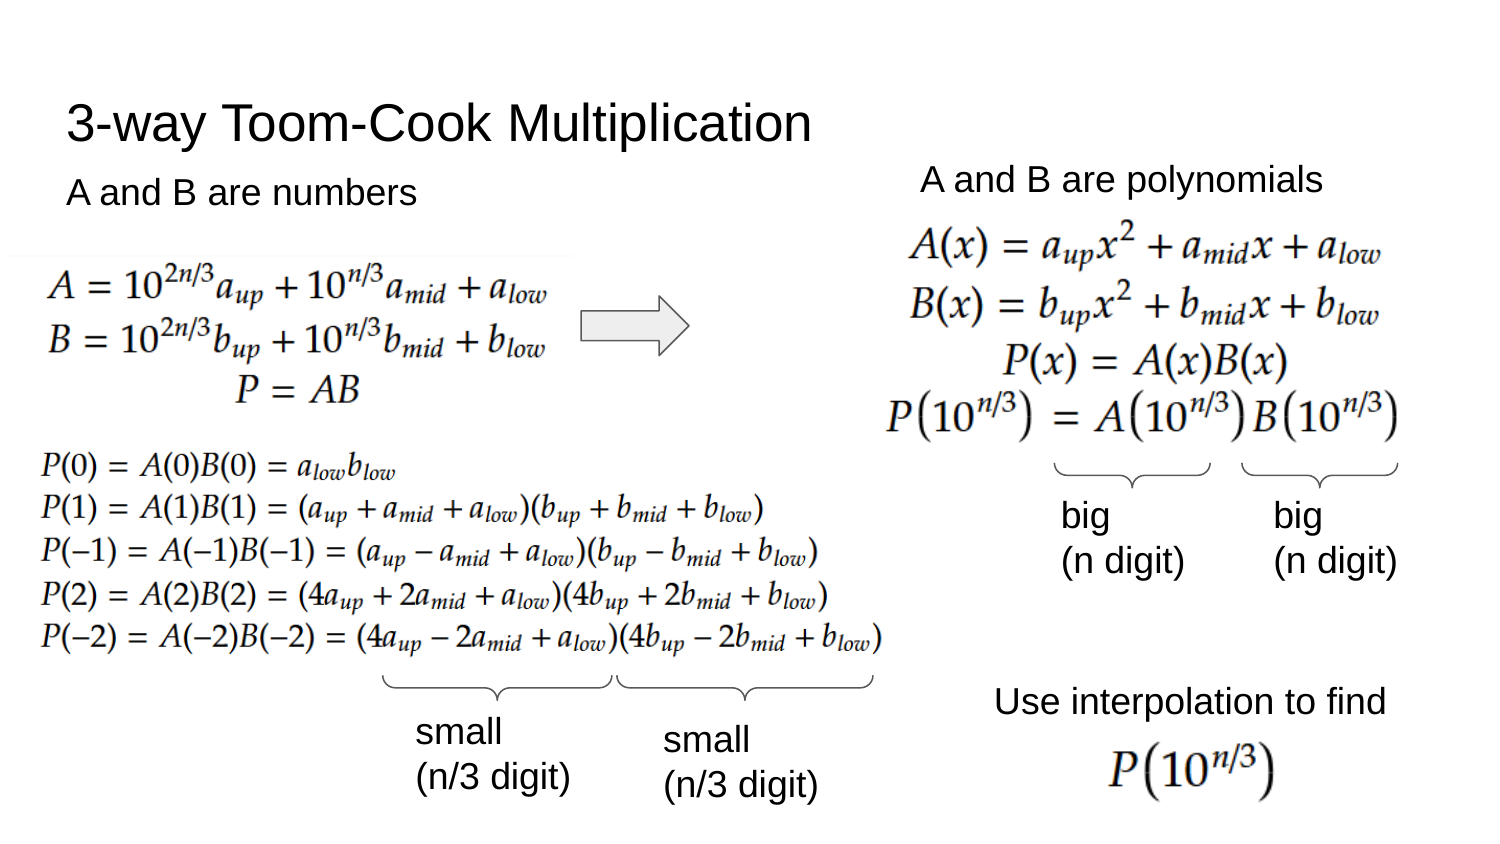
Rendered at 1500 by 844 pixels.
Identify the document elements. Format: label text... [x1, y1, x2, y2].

text_box A and B are polynomials [905, 140, 1381, 201]
picture [25, 203, 1427, 663]
picture [1088, 725, 1292, 815]
text_box small (n/3 digit) [648, 700, 842, 821]
text_box big (n digit) [1045, 475, 1219, 596]
text_box [1054, 463, 1211, 475]
text_box big (n digit) [1258, 475, 1432, 596]
title 3-way Toom-Cook Multiplication [51, 72, 1449, 167]
text_box [616, 675, 874, 700]
text_box [382, 675, 612, 691]
picture [7, 223, 576, 428]
text_box [581, 295, 689, 356]
text_box small (n/3 digit) [400, 691, 595, 812]
text_box [1241, 463, 1398, 476]
text_box Use interpolation to find [978, 662, 1419, 738]
text_box A and B are numbers [51, 152, 442, 222]
